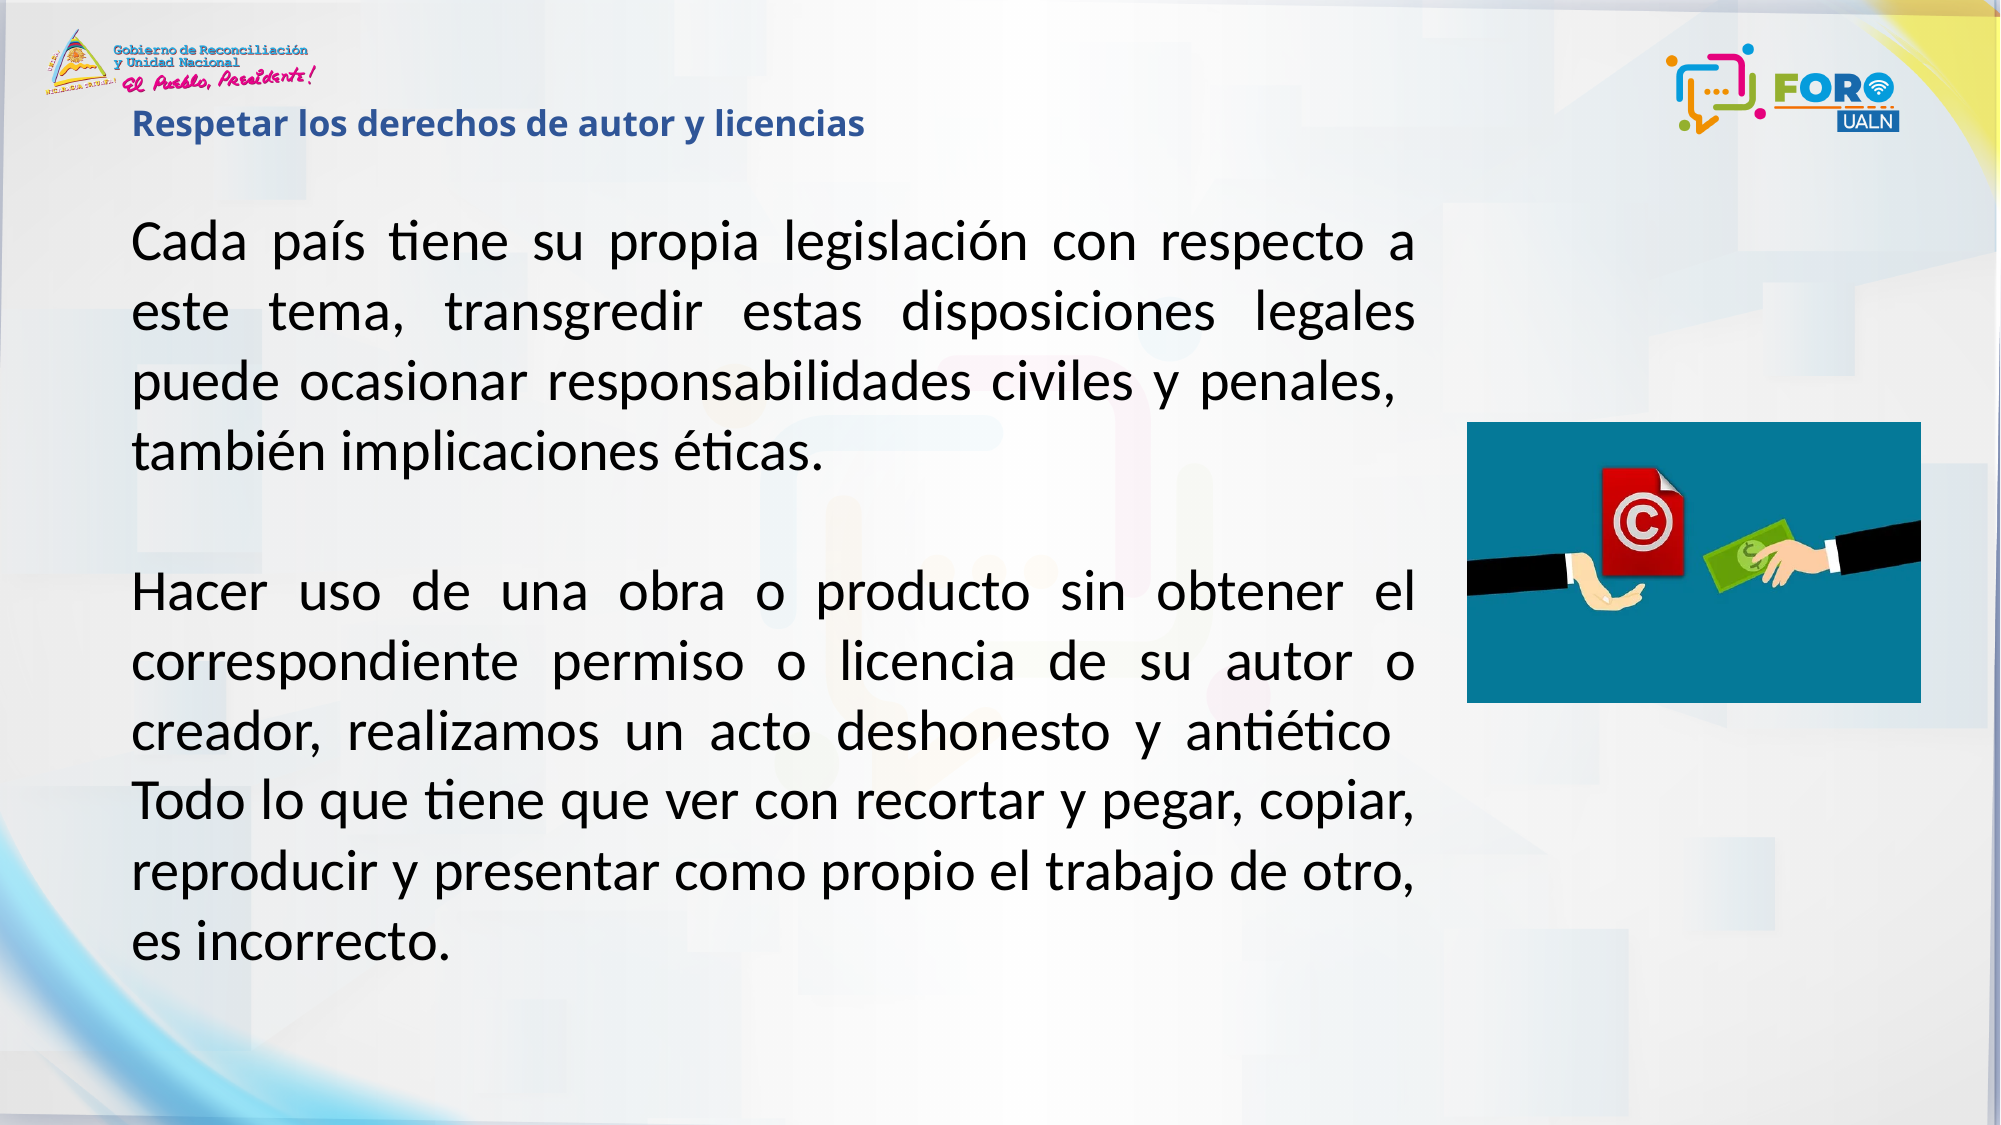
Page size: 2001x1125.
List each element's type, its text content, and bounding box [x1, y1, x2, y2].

title Respetar los derechos de autor y licencias [116, 59, 1939, 195]
picture [0, 0, 2001, 1125]
text_box Cada país tiene su propia legislación con respecto a este tema, transgredir estas disposiciones legales puede ocasionar responsabilidades civiles y penales, también implicaciones éticas. Hacer uso de una obra o producto sin obtener el correspondiente permiso o licencia de su autor o creador, realizamos un acto deshonesto y antiético Todo lo que tiene que ver con recortar y pegar, copiar, reproducir y presentar como propio el trabajo de otro, es incorrecto. [116, 194, 1432, 1025]
